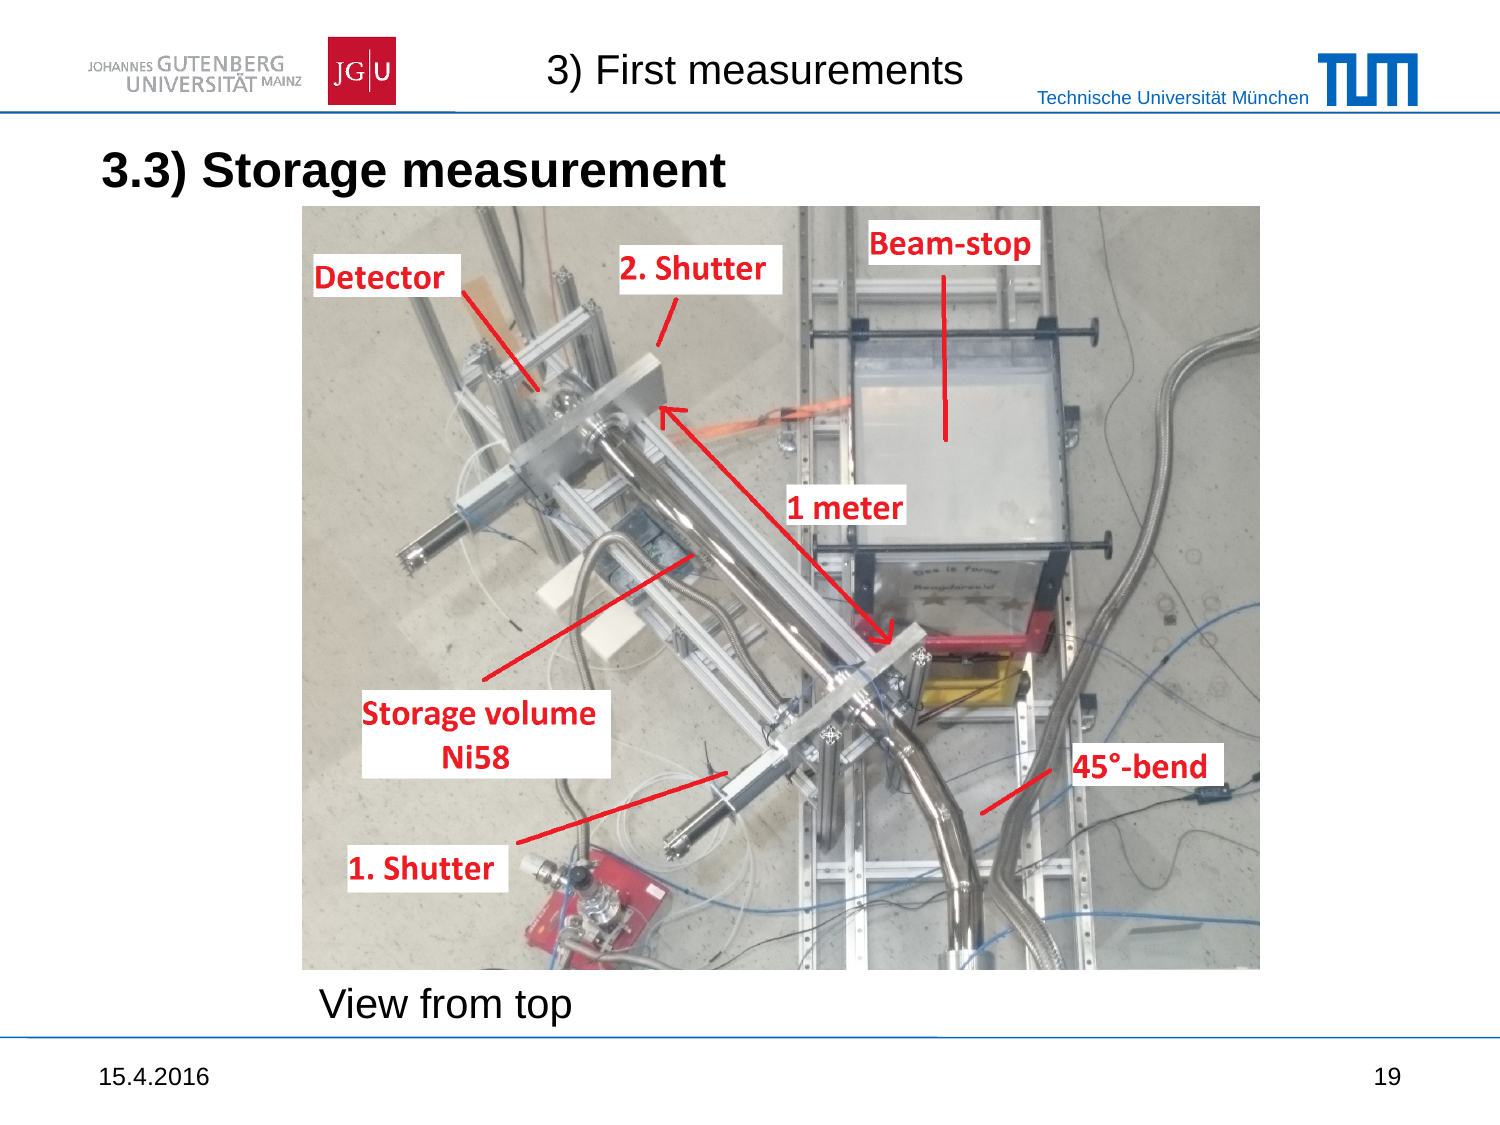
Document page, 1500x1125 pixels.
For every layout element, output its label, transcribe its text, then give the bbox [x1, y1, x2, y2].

text_box 3) First measurements [531, 35, 980, 101]
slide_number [83, 1049, 397, 1101]
picture [88, 35, 397, 106]
picture [302, 205, 1261, 970]
slide_number 19 [1103, 1049, 1417, 1101]
text_box 3.3) Storage measurement [86, 130, 742, 206]
text_box View from top [303, 977, 588, 1035]
